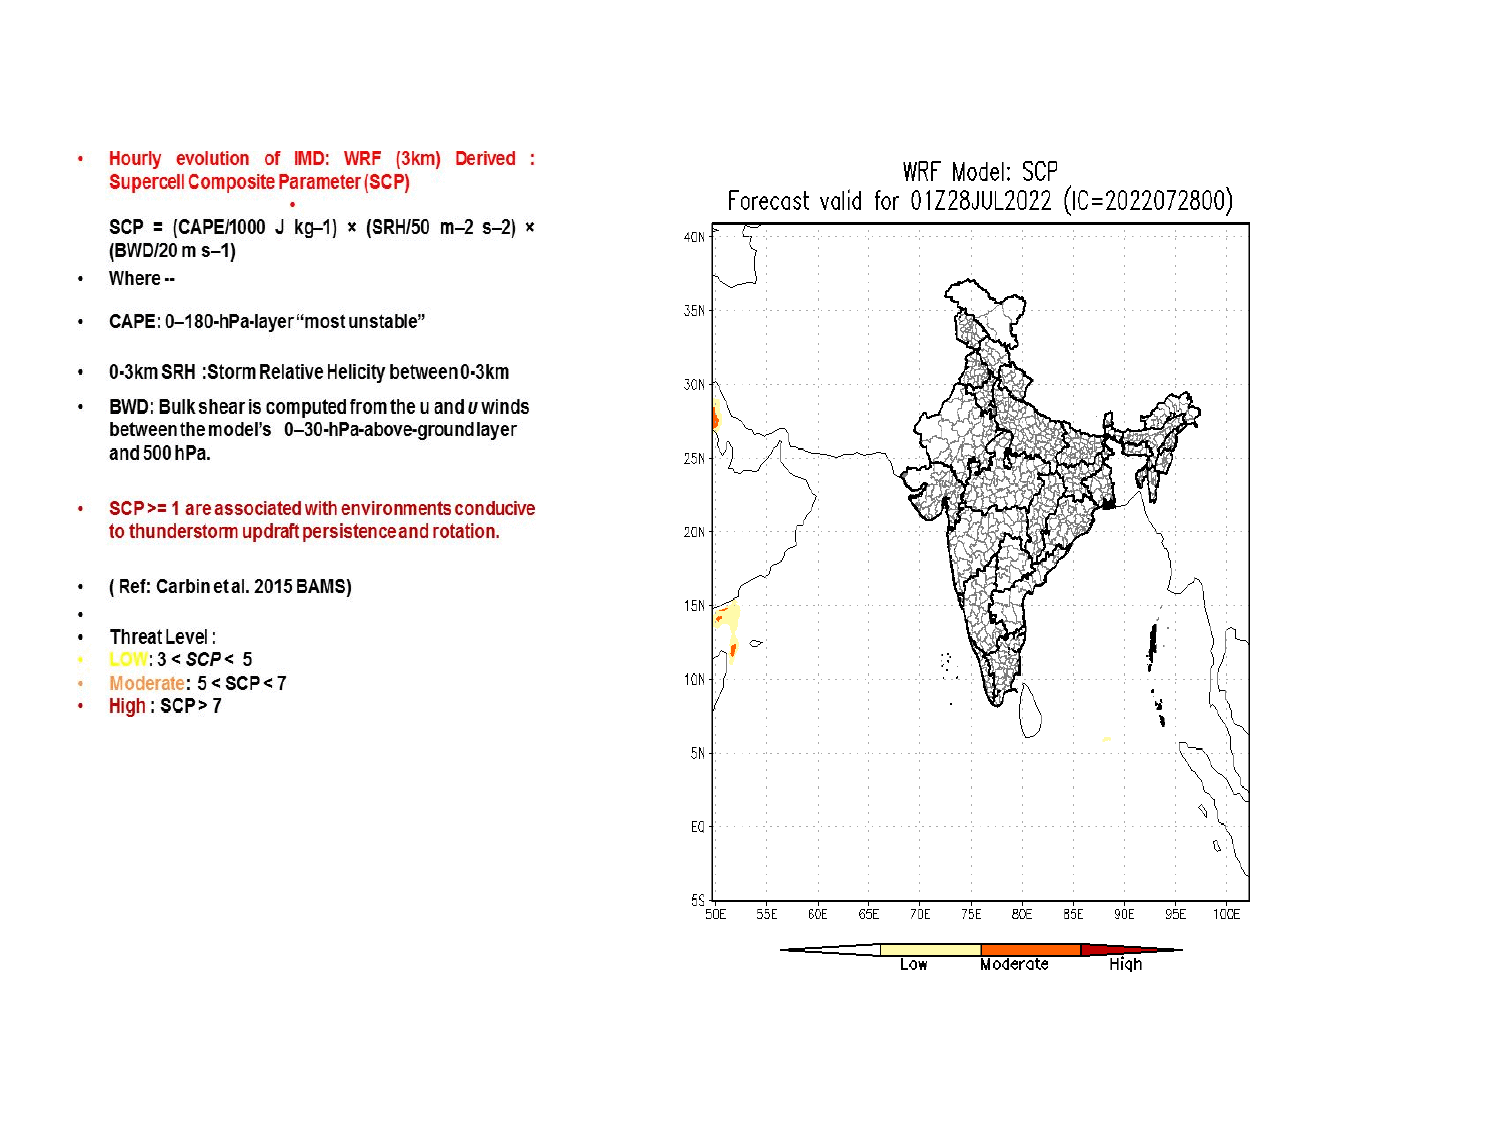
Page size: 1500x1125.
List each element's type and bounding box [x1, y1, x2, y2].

picture [74, 149, 1426, 976]
